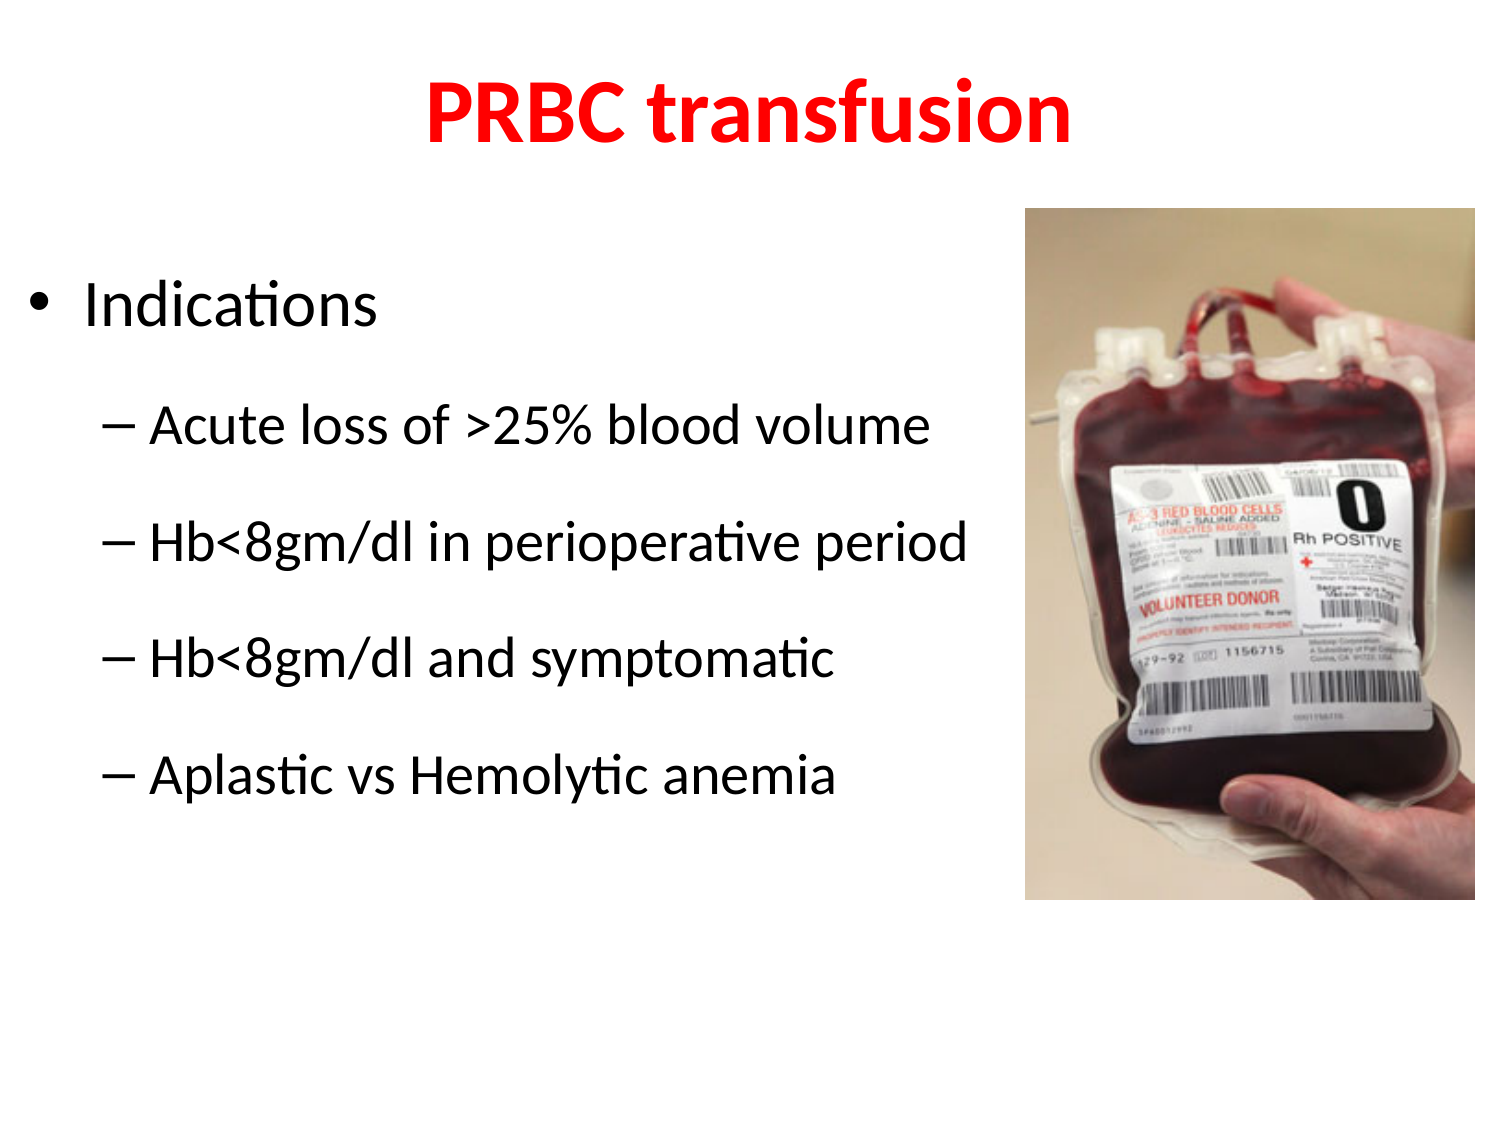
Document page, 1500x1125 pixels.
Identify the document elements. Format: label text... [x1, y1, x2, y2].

picture [1024, 208, 1476, 901]
title PRBC transfusion [75, 12, 1425, 200]
list Indications Acute loss of >25% blood volume Hb<8gm/dl in perioperative period Hb<8gm/dl and symptomatic Aplastic vs Hemolytic anemia [12, 212, 1438, 1088]
